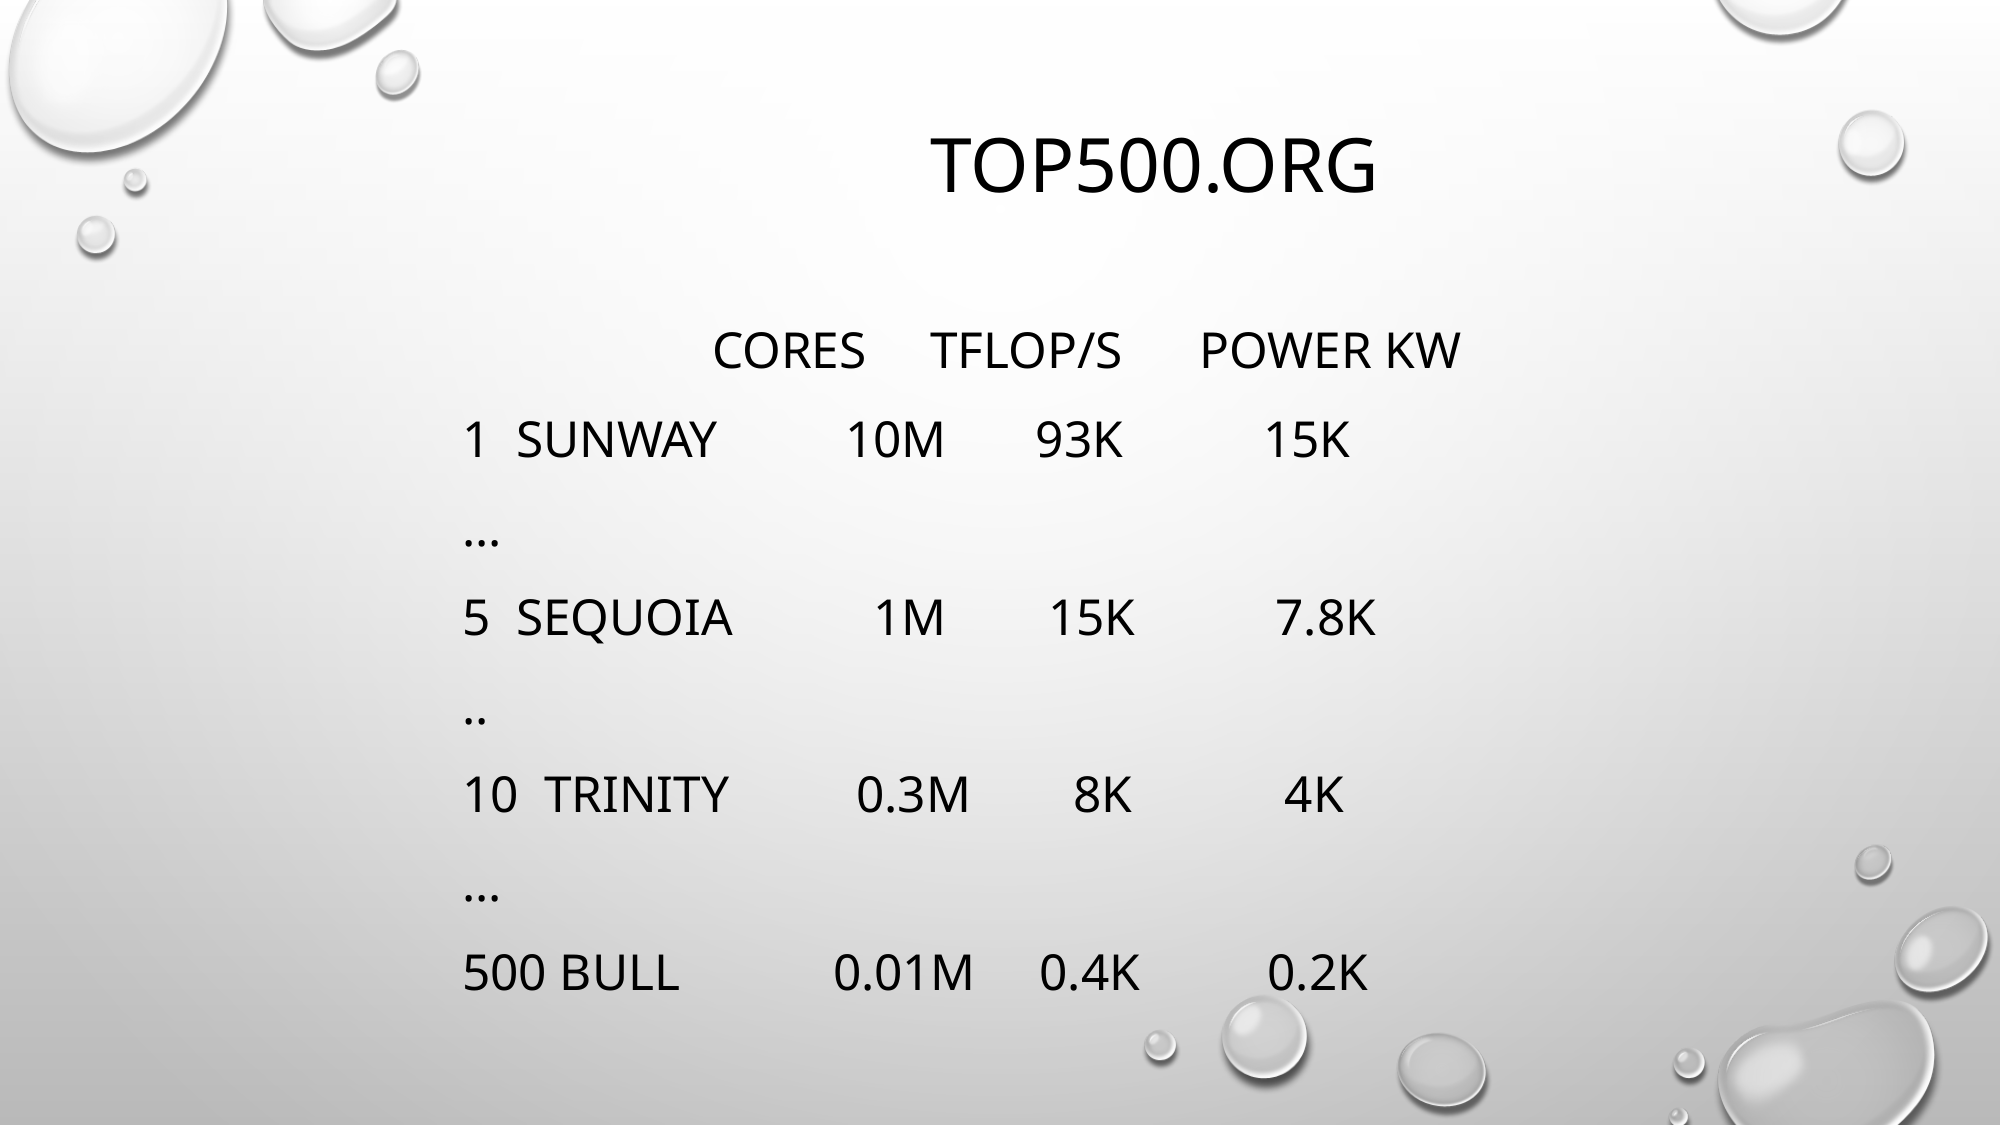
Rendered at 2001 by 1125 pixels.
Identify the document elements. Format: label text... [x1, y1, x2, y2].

picture [0, 0, 2000, 1125]
list cores TFlop/s Power kW 1 Sunway 10M 93K 15K ... 5 Sequoia 1M 15K 7.8K .. 10 Trinity 0.3M 8K 4K ... 500 Bull 0.01M 0.4K 0.2K [447, 299, 1863, 1014]
title Top500.org [447, 59, 1863, 278]
